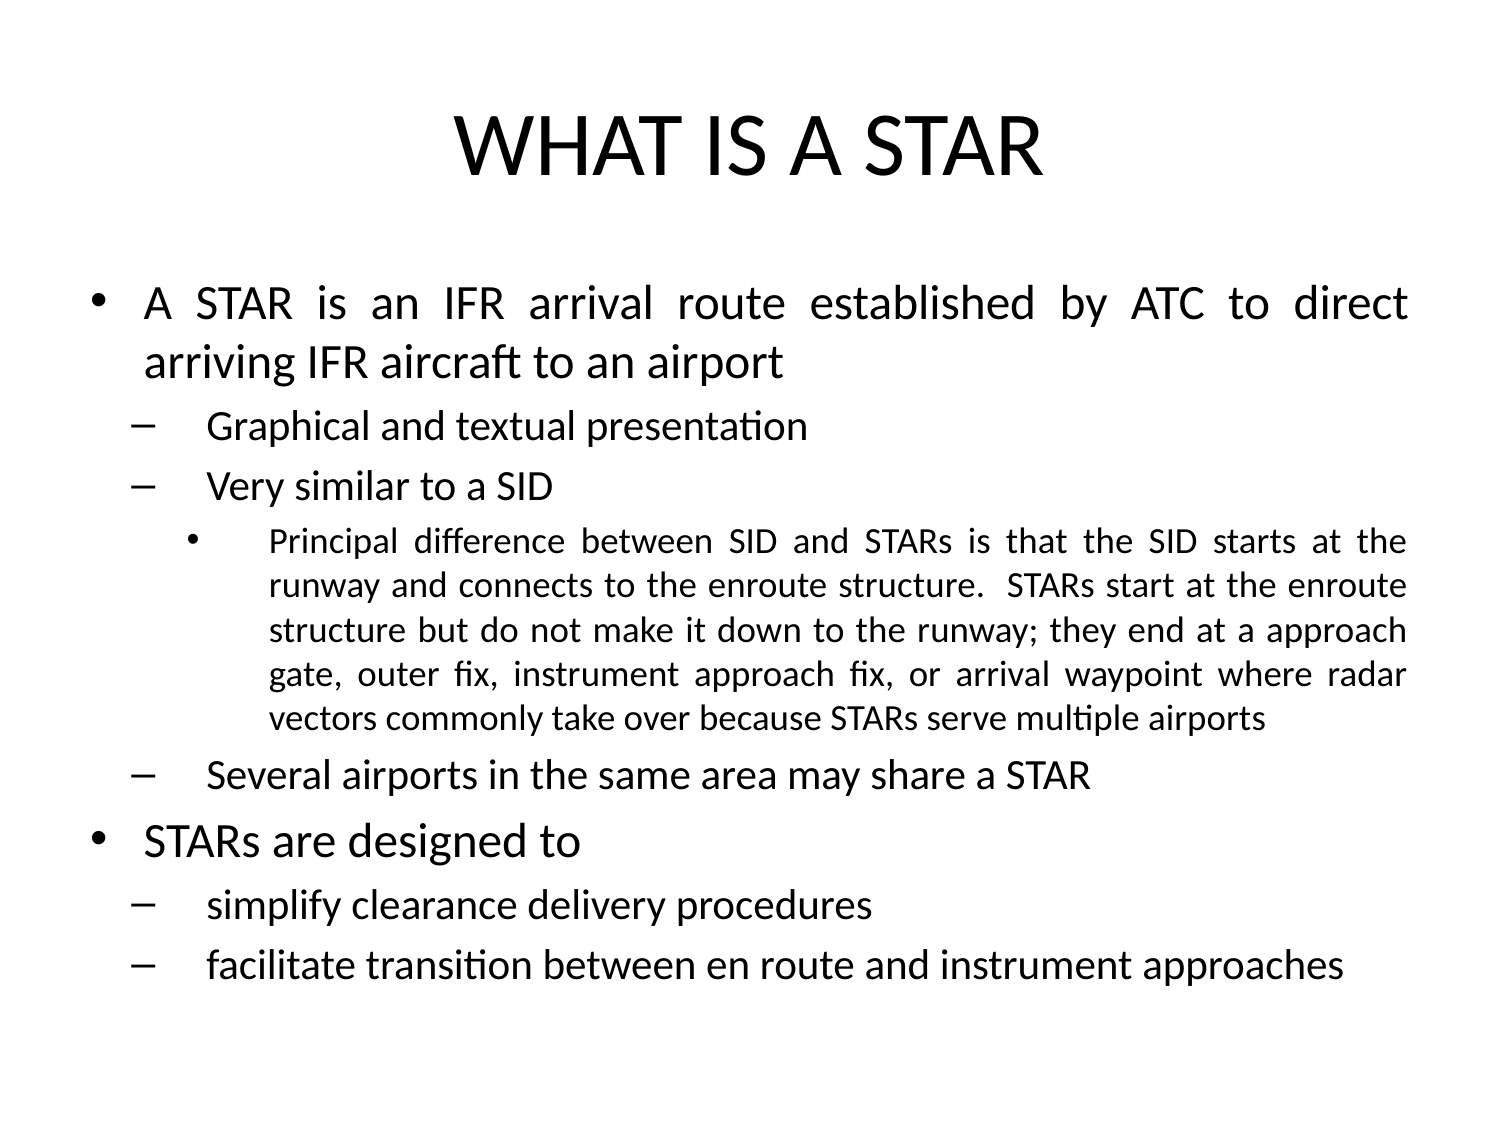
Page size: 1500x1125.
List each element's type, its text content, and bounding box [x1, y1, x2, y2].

list A STAR is an IFR arrival route established by ATC to direct arriving IFR aircraft to an airport Graphical and textual presentation Very similar to a SID Principal difference between SID and STARs is that the SID starts at the runway and connects to the enroute structure. STARs start at the enroute structure but do not make it down to the runway; they end at a approach gate, outer fix, instrument approach fix, or arrival waypoint where radar vectors commonly take over because STARs serve multiple airports Several airports in the same area may share a STAR STARs are designed to simplify clearance delivery procedures facilitate transition between en route and instrument approaches [75, 262, 1425, 1005]
title WHAT IS A STAR [75, 45, 1425, 233]
